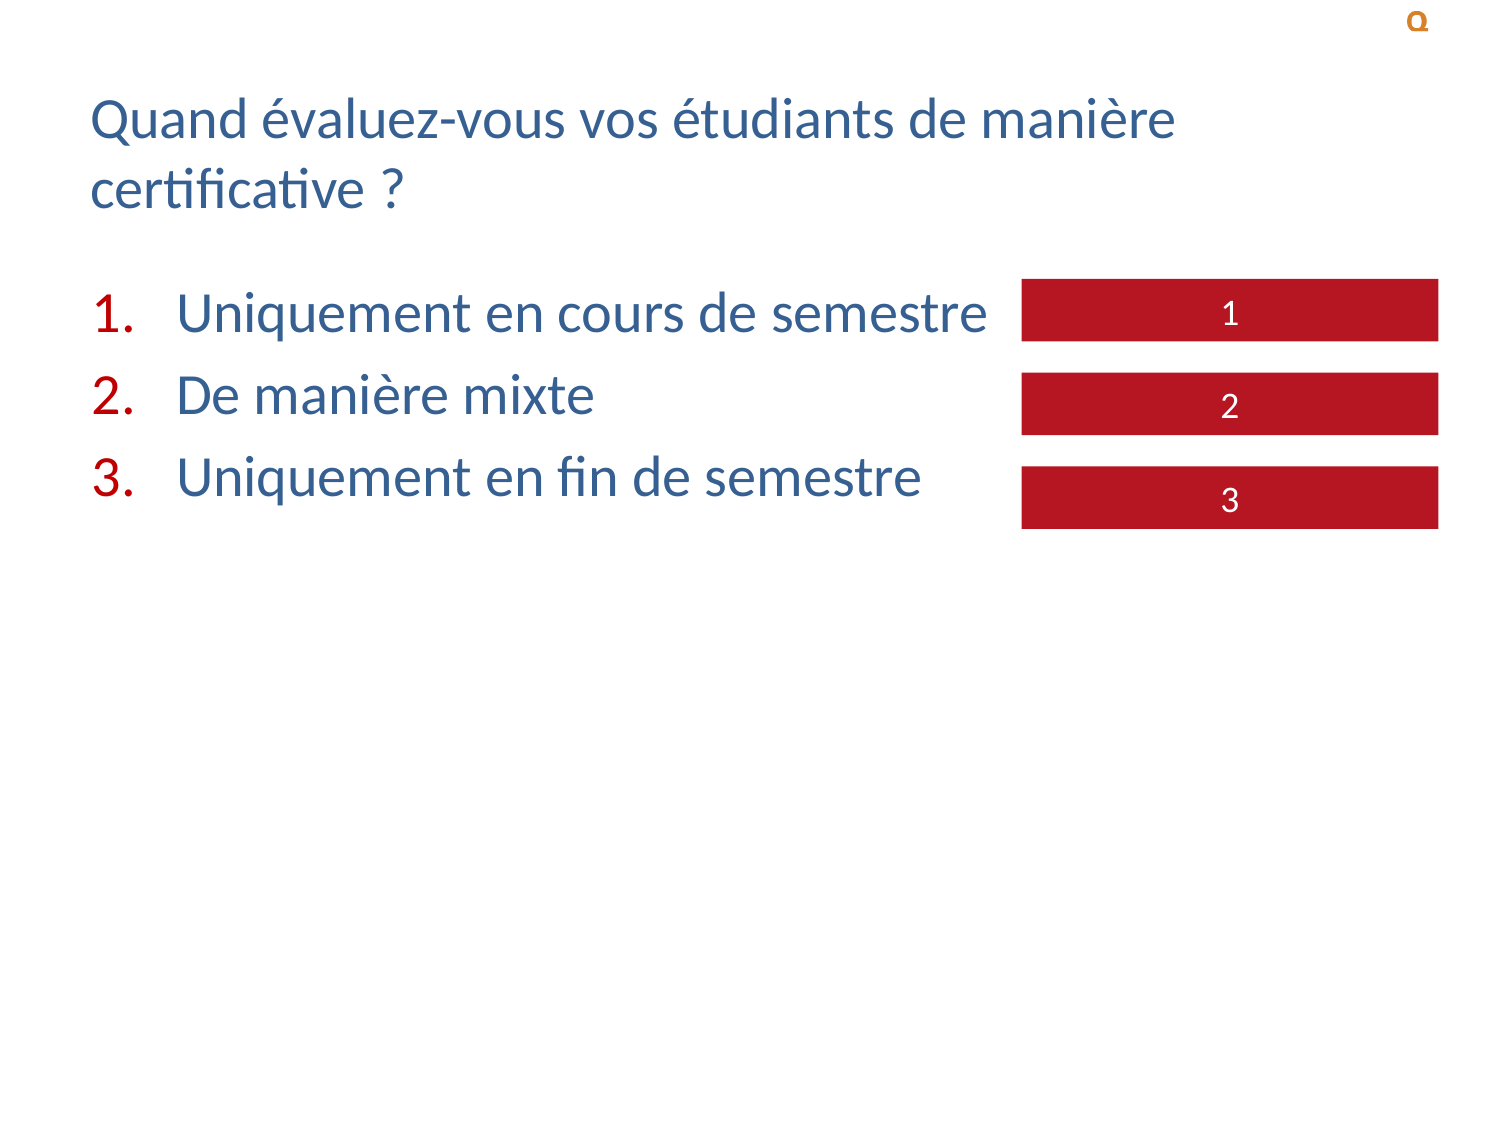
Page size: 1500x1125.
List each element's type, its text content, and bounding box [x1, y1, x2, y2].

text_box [1021, 278, 1439, 530]
title Quand évaluez-vous vos étudiants de manière certificative ? [75, 45, 1425, 256]
list Uniquement en cours de semestre De manière mixte Uniquement en fin de semestre [76, 267, 1427, 776]
picture [1393, 0, 1440, 42]
